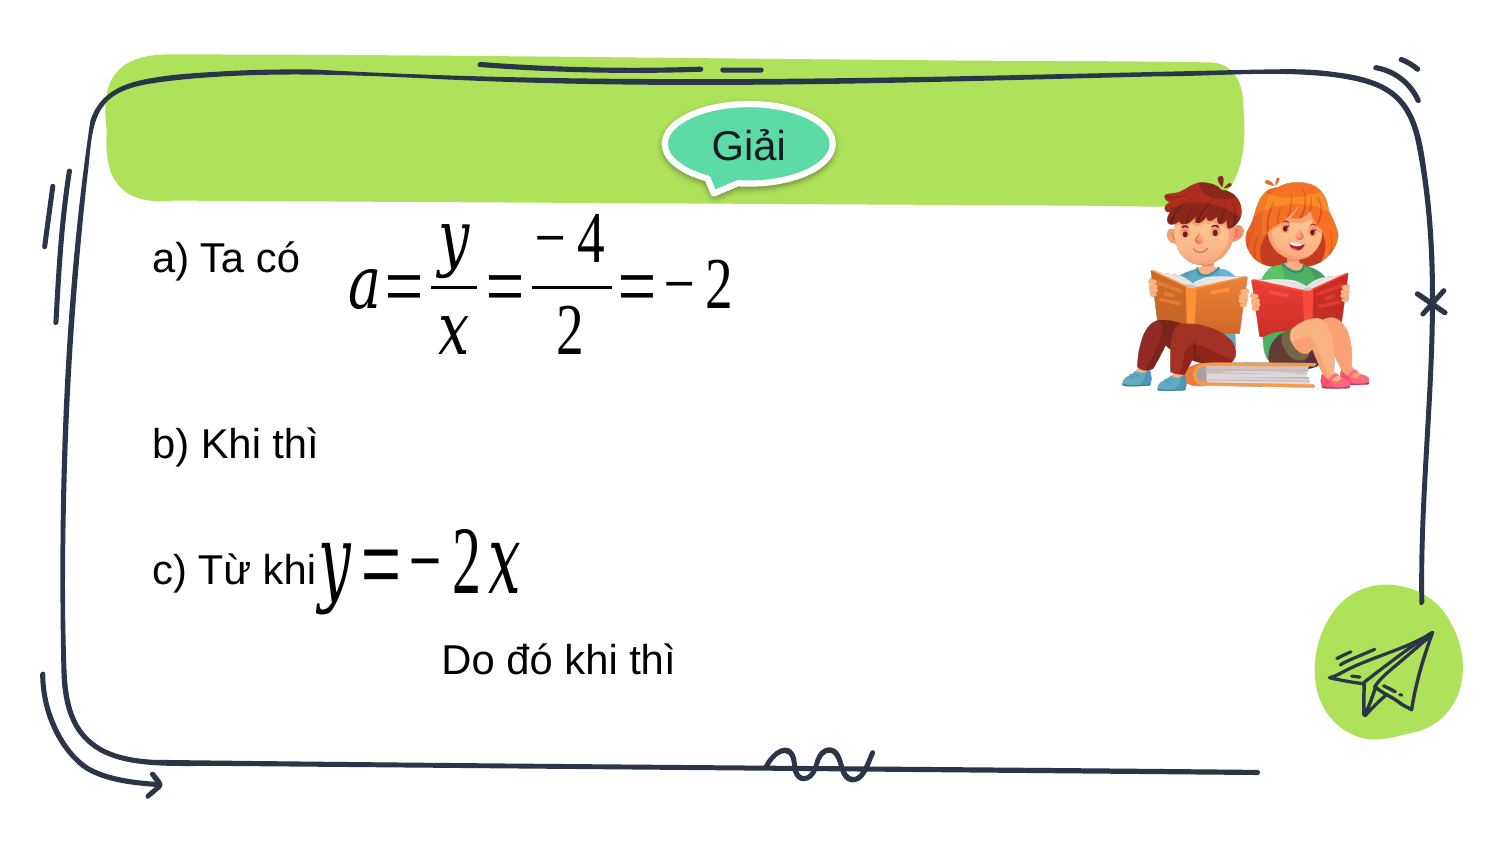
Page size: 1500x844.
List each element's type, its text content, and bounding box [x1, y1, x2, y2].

picture [1122, 174, 1370, 392]
text_box Giải [661, 100, 836, 197]
text_box a) Ta có [137, 198, 1117, 289]
text_box [1327, 631, 1435, 718]
text_box c) Từ khi [137, 510, 1246, 600]
